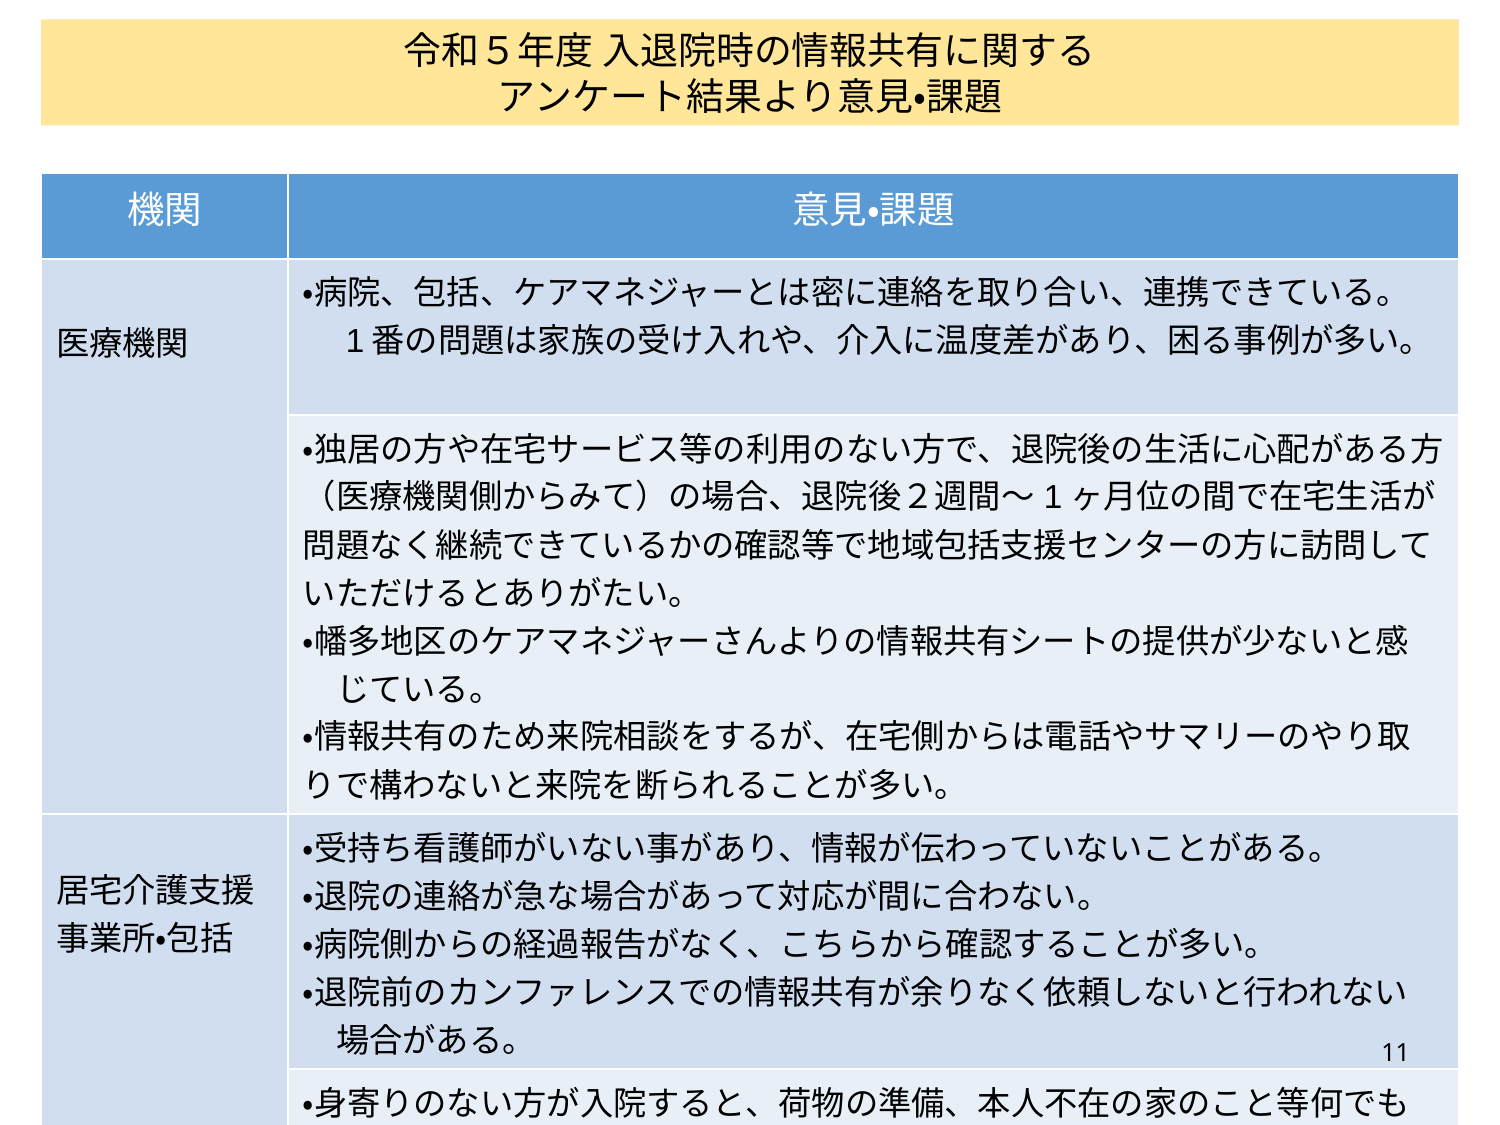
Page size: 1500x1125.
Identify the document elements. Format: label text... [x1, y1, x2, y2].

text_box 令和５年度 入退院時の情報共有に関する アンケート結果より意見・課題 [41, 19, 1459, 126]
table_cell ・受持ち看護師がいない事があり、情報が伝わっていないことがある。 ・退院の連絡が急な場合があって対応が間に合わない。 ・病院側からの経過報告がなく、こちらから確認することが多い。 ・退院前のカンファレンスでの情報共有が余りなく依頼しないと行われない 場合がある。 [289, 815, 1458, 1068]
table_header 機関 [42, 174, 287, 258]
slide_number 11 [1110, 1023, 1425, 1084]
table_cell 医療機関 [42, 260, 287, 813]
table_cell ・独居の方や在宅サービス等の利用のない方で、退院後の生活に心配がある方（医療機関側からみて）の場合、退院後２週間～1ヶ月位の間で在宅生活が問題なく継続できているかの確認等で地域包括支援センターの方に訪問していただけるとありがたい。 ・幡多地区のケアマネジャーさんよりの情報共有シートの提供が少ないと感 じている。 ・情報共有のため来院相談をするが、在宅側からは電話やサマリーのやり取りで構わないと来院を断られることが多い。 [289, 416, 1458, 813]
table_cell ・身寄りのない方が入院すると、荷物の準備、本人不在の家のこと等何でも ケアマネに依頼がある。 ・身寄りのない方の入退院時の契約、治療方針の決定、オペの同意等 [289, 1070, 1458, 1125]
table_header 意見・課題 [289, 174, 1458, 258]
table_cell ・病院、包括、ケアマネジャーとは密に連絡を取り合い、連携できている。 1番の問題は家族の受け入れや、介入に温度差があり、困る事例が多い。 [289, 260, 1458, 414]
table_cell 居宅介護支援事業所・包括 [42, 815, 287, 1125]
